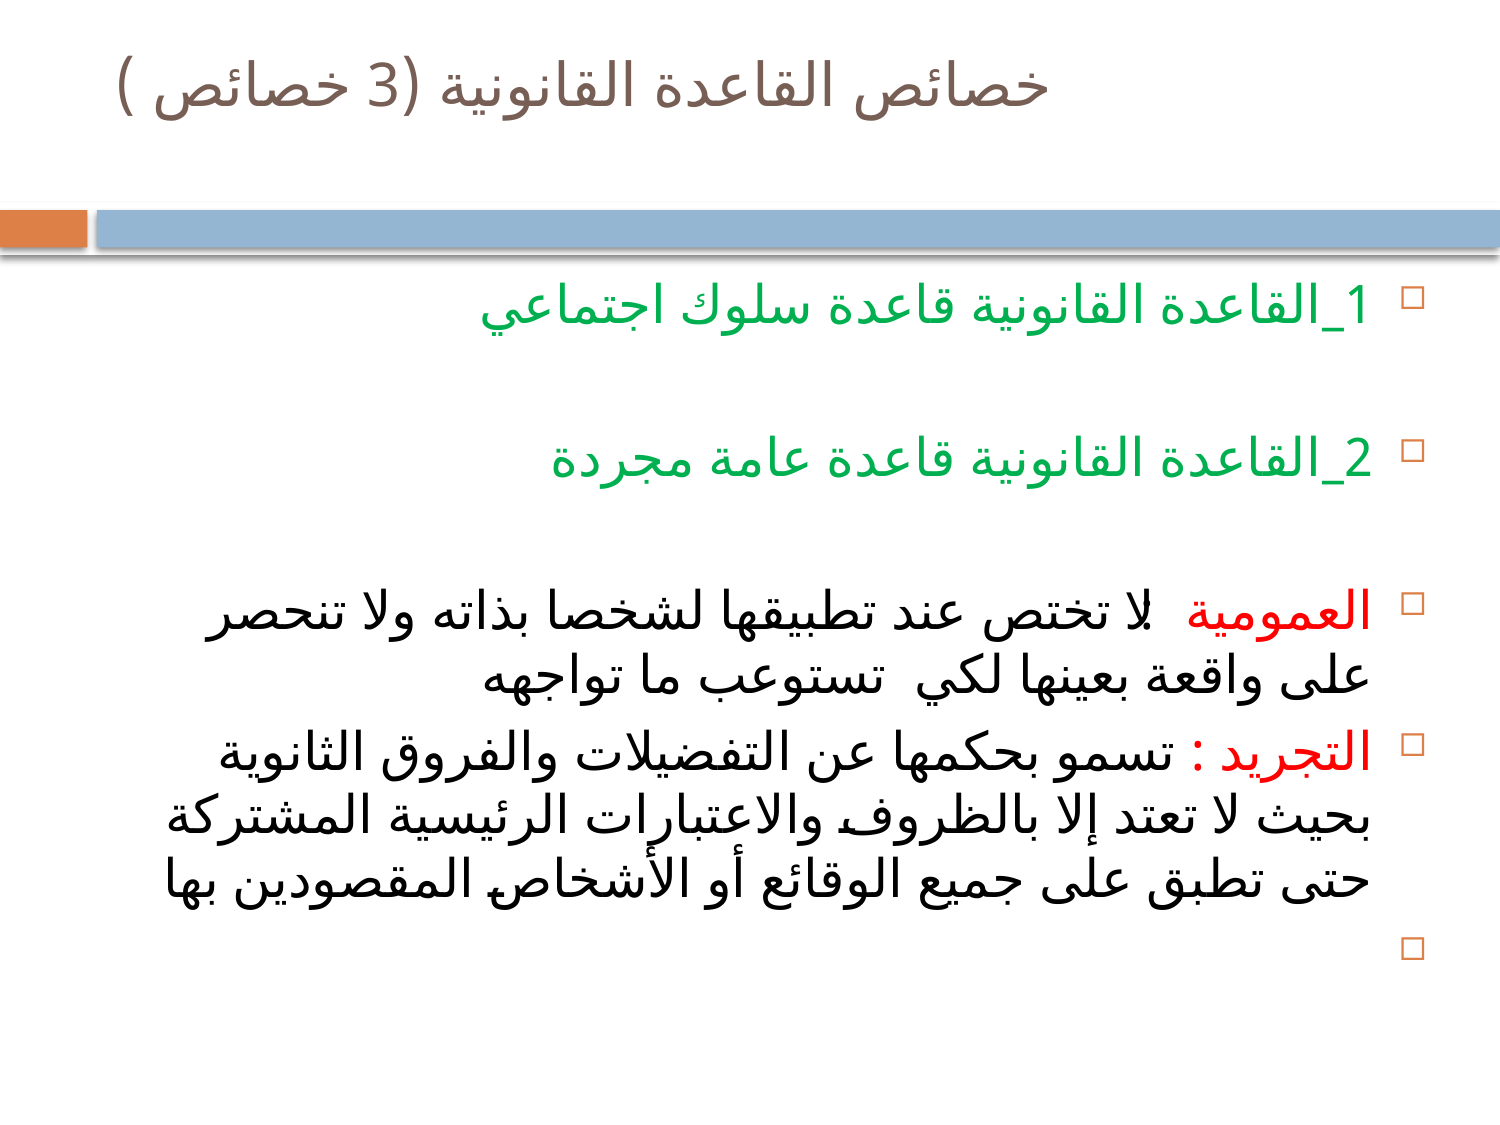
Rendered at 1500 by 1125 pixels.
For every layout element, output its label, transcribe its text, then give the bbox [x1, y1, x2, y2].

title خصائص القاعدة القانونية (3 خصائص ) [100, 37, 1438, 200]
list 1_القاعدة القانونية قاعدة سلوك اجتماعي 2_القاعدة القانونية قاعدة عامة مجردة العمومية: لا تختص عند تطبيقها لشخصا بذاته ولا تنحصر على واقعة بعينها لكي تستوعب ما تواجهه التجريد : تسمو بحكمها عن التفضيلات والفروق الثانوية بحيث لا تعتد إلا بالظروف والاعتبارات الرئيسية المشتركة حتى تطبق على جميع الوقائع أو الأشخاص المقصودين بها [100, 262, 1438, 1000]
